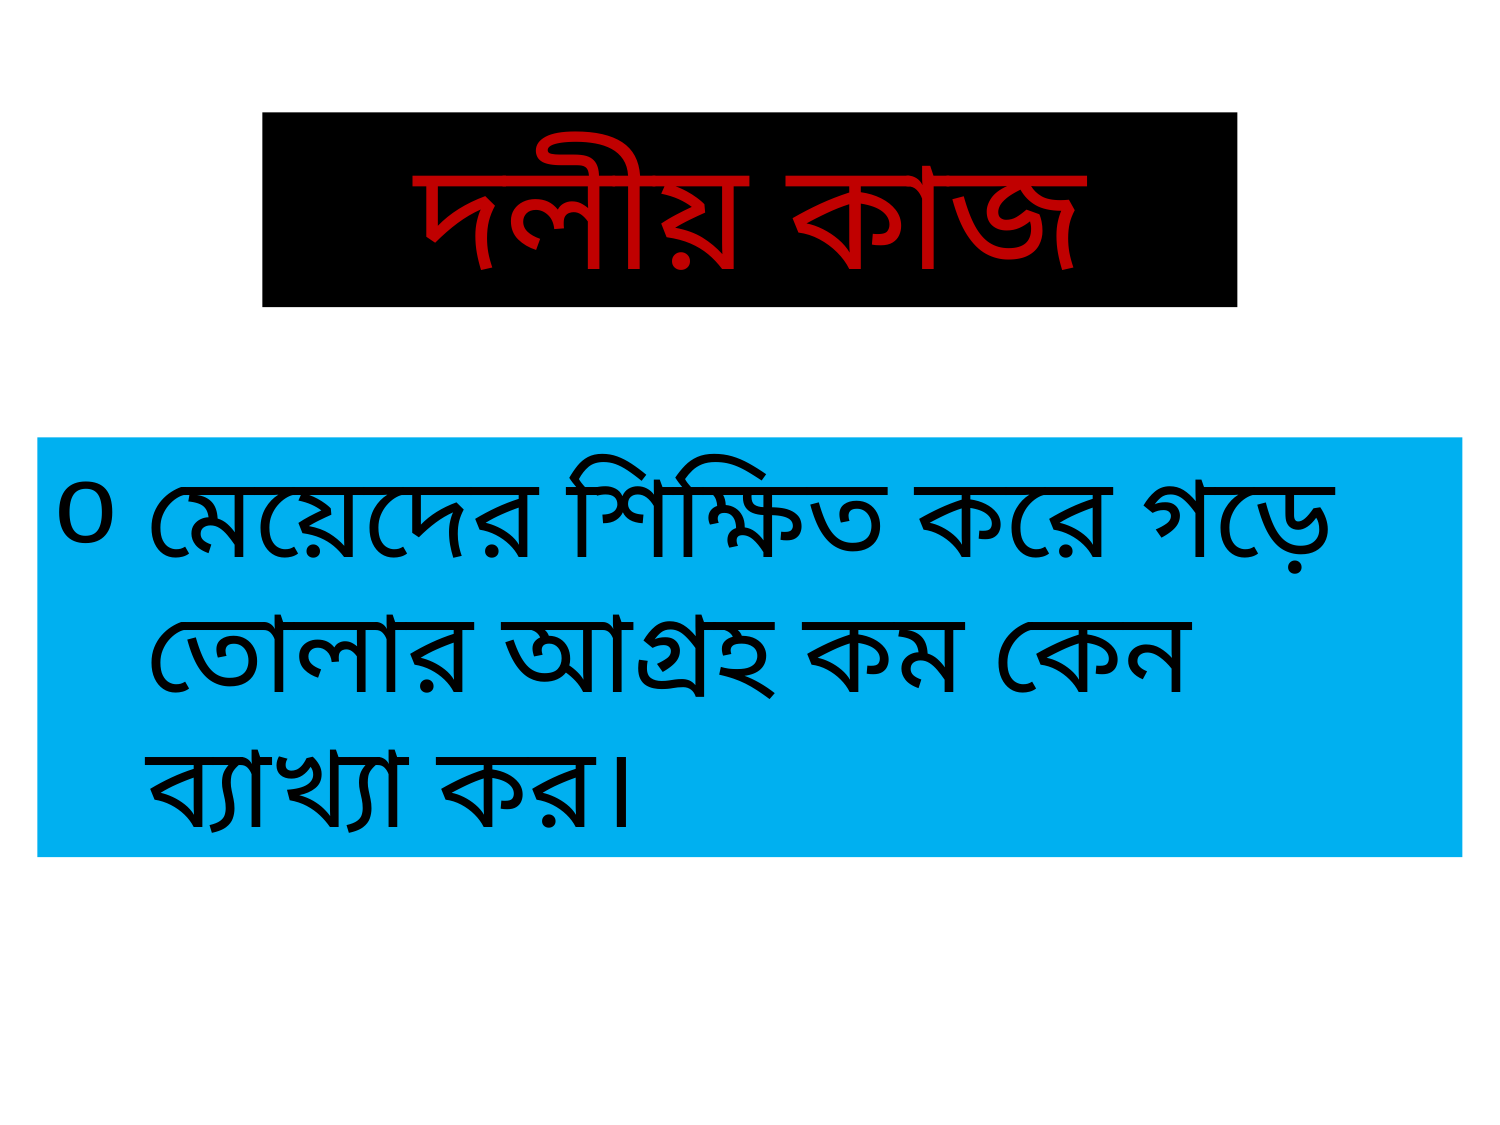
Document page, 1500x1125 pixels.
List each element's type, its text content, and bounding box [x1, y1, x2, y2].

text_box মেয়েদের শিক্ষিত করে গড়ে তোলার আগ্রহ কম কেন ব্যাখ্যা কর। [37, 437, 1463, 858]
text_box দলীয় কাজ [262, 112, 1238, 308]
